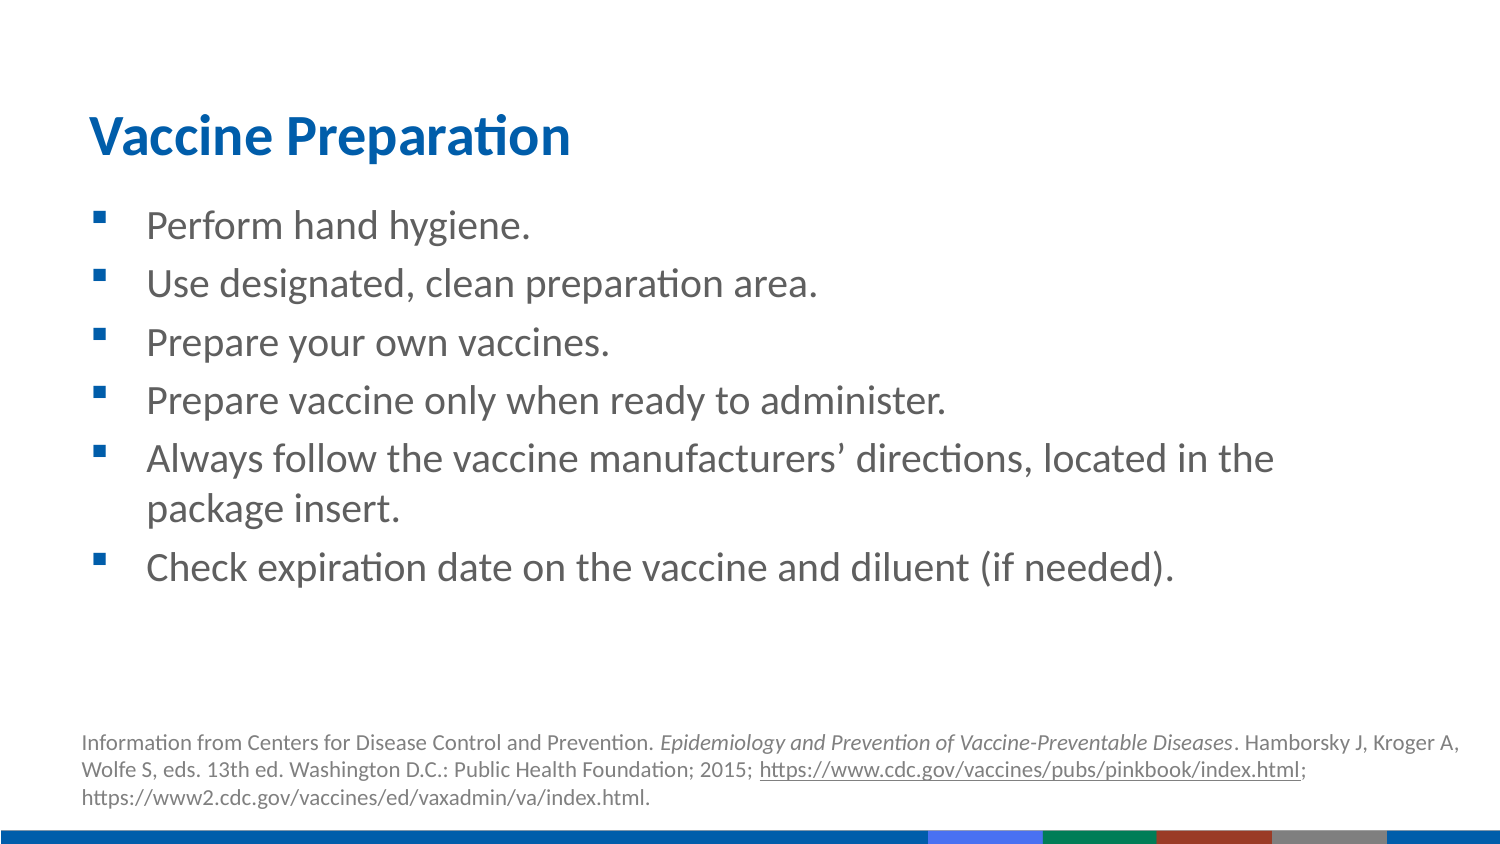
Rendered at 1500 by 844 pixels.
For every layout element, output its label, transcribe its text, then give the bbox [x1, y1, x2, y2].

picture [1, 823, 1500, 844]
list Information from Centers for Disease Control and Prevention. Epidemiology and Prevention of Vaccine-Preventable Diseases. Hamborsky J, Kroger A, Wolfe S, eds. 13th ed. Washington D.C.: Public Health Foundation; 2015; https://www.cdc.gov/vaccines/pubs/pinkbook/index.html; https://www2.cdc.gov/vaccines/ed/vaxadmin/va/index.html. [66, 720, 1492, 788]
list Perform hand hygiene. Use designated, clean preparation area. Prepare your own vaccines. Prepare vaccine only when ready to administer. Always follow the vaccine manufacturers’ directions, located in the package insert. Check expiration date on the vaccine and diluent (if needed). [75, 190, 1425, 720]
title Vaccine Preparation [75, 33, 1425, 175]
